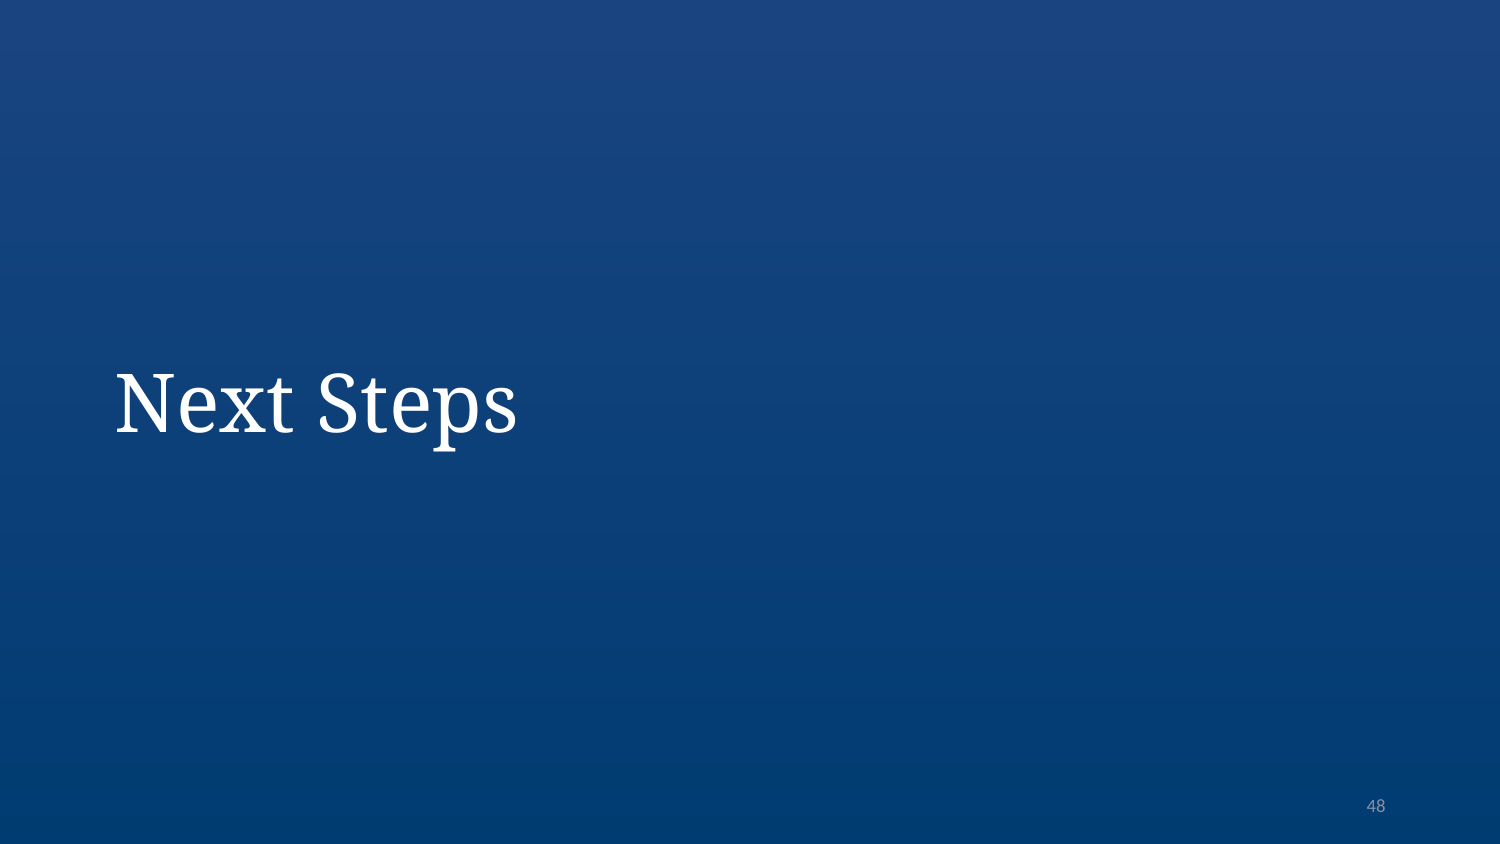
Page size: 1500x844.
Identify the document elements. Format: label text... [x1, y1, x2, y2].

title Next Steps [103, 150, 1397, 457]
slide_number 48 [1059, 782, 1397, 827]
